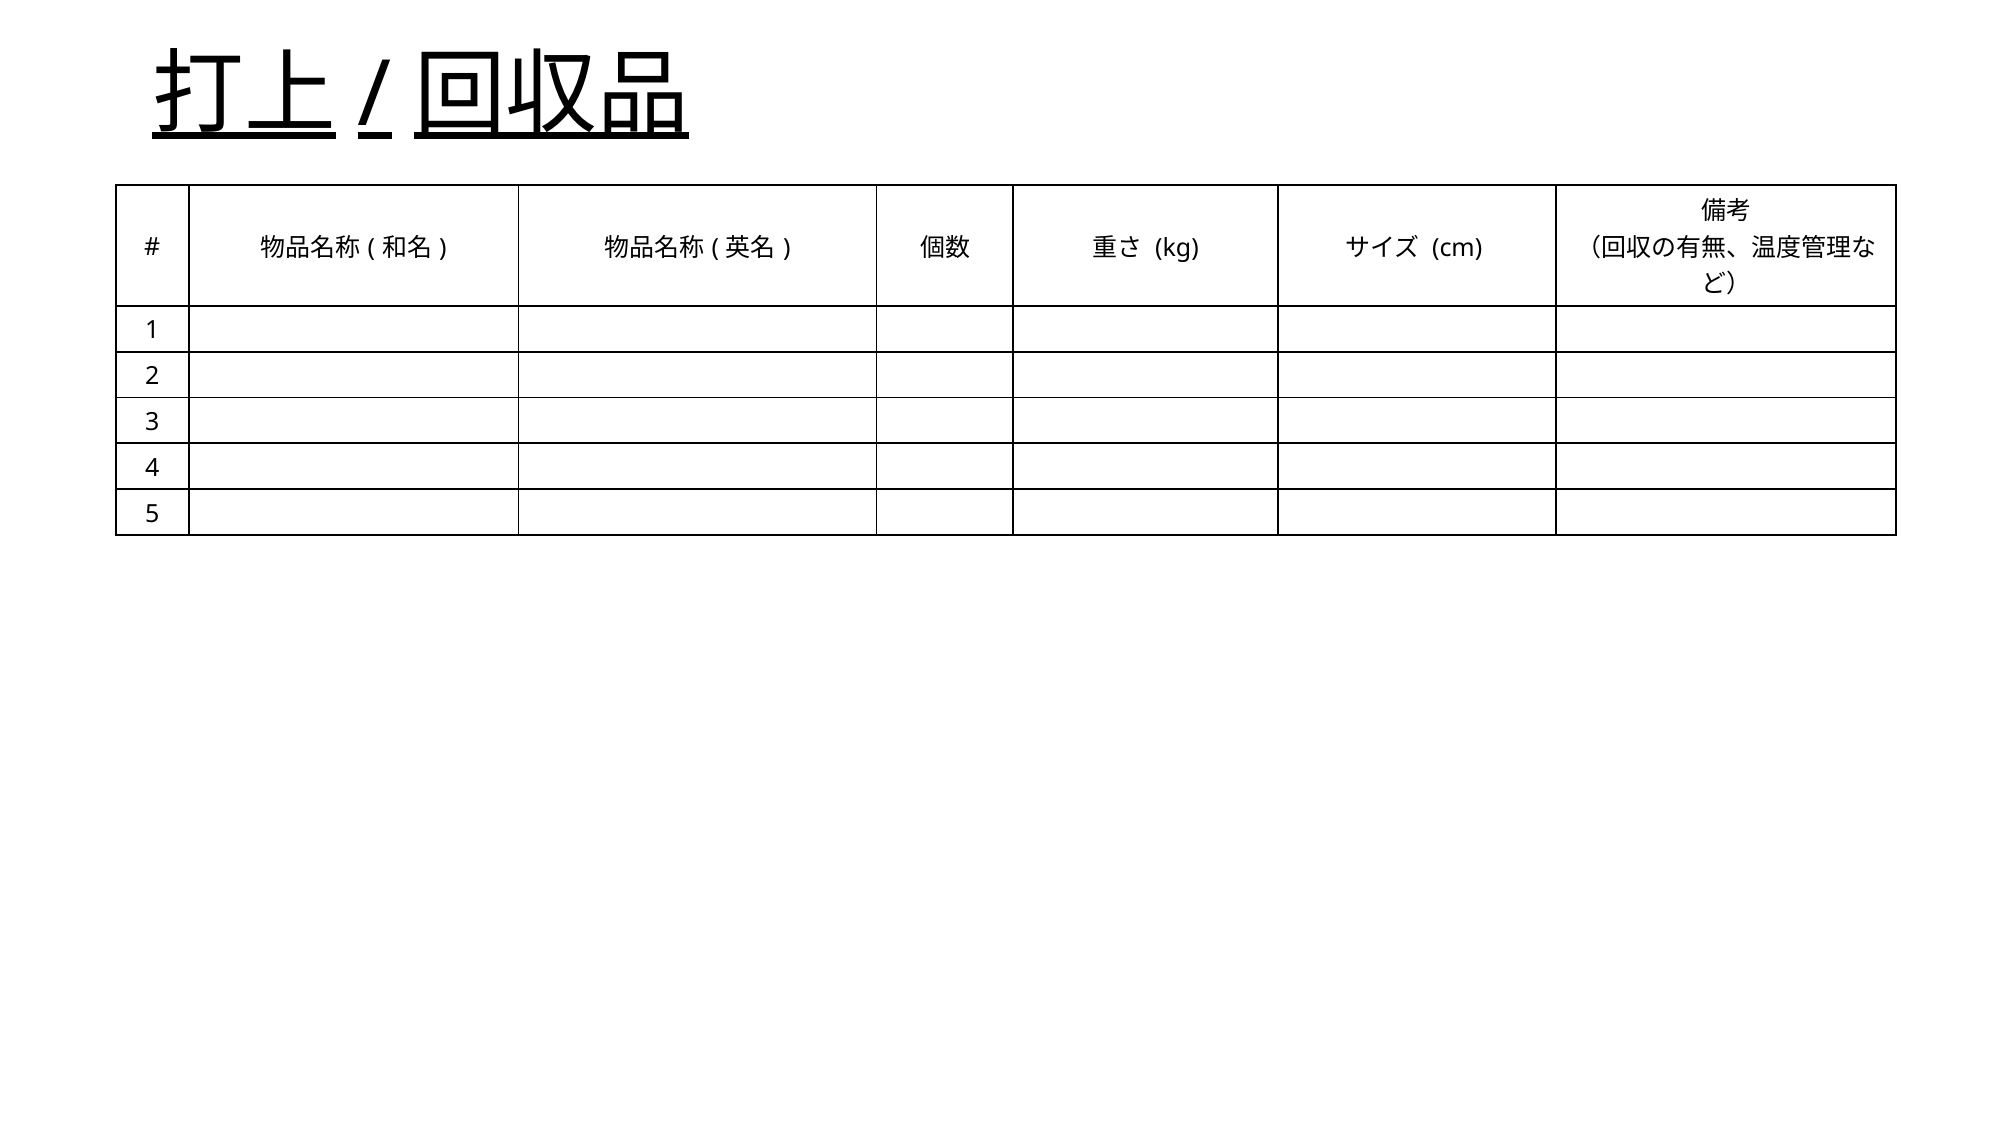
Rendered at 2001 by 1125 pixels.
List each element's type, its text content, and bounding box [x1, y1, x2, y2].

table_cell [519, 398, 876, 442]
table_header サイズ (cm) [1279, 186, 1555, 305]
table_cell [190, 307, 518, 351]
table_cell [519, 307, 876, 351]
table_cell [1014, 398, 1277, 442]
table_cell [1557, 353, 1895, 397]
table_cell 2 [117, 353, 188, 397]
table_header 物品名称(和名) [190, 186, 518, 305]
table_cell [190, 490, 518, 534]
table_cell [190, 444, 518, 488]
table_cell [877, 398, 1012, 442]
table_cell [1279, 307, 1555, 351]
table_cell 3 [117, 398, 188, 442]
table_cell [190, 353, 518, 397]
table_cell [1557, 398, 1895, 442]
table_cell 4 [117, 444, 188, 488]
table_header 重さ (kg) [1014, 186, 1277, 305]
table_cell [1279, 444, 1555, 488]
table_cell [1014, 490, 1277, 534]
table_cell [519, 353, 876, 397]
table_cell 1 [117, 307, 188, 351]
table_cell 5 [117, 490, 188, 534]
table_cell [1557, 444, 1895, 488]
table_cell [877, 490, 1012, 534]
table_cell [1014, 353, 1277, 397]
table_header # [117, 186, 188, 305]
table_cell [1557, 490, 1895, 534]
table_header 個数 [877, 186, 1012, 305]
table_cell [1557, 307, 1895, 351]
table_cell [190, 398, 518, 442]
title 打上/回収品 [137, 22, 1863, 170]
table_cell [1014, 444, 1277, 488]
table_cell [1279, 398, 1555, 442]
table_cell [1279, 490, 1555, 534]
table_cell [1279, 353, 1555, 397]
table_header 備考 （回収の有無、温度管理など） [1557, 186, 1895, 305]
table_cell [519, 444, 876, 488]
table_cell [877, 444, 1012, 488]
table_cell [877, 353, 1012, 397]
table_cell [519, 490, 876, 534]
table_header 物品名称(英名) [519, 186, 876, 305]
table_cell [877, 307, 1012, 351]
table_cell [1014, 307, 1277, 351]
